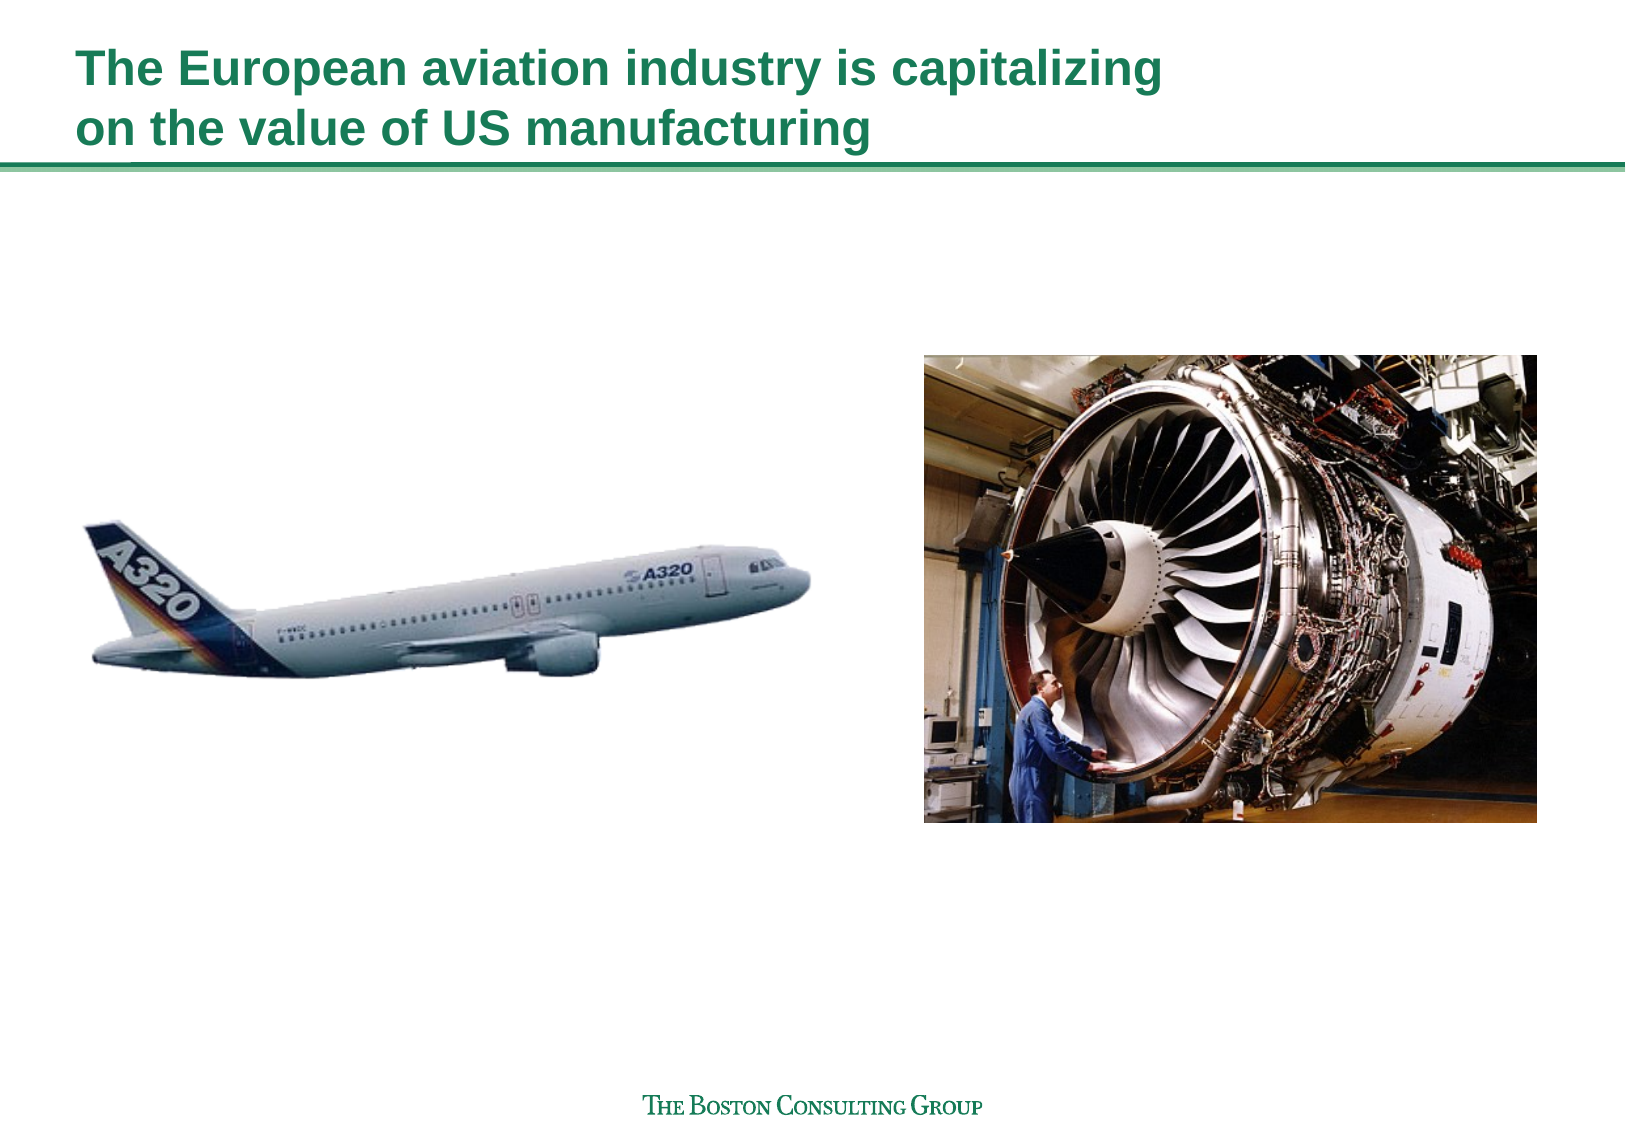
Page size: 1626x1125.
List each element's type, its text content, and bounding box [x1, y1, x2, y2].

title The European aviation industry is capitalizing on the value of US manufacturing [75, 26, 1551, 163]
picture [65, 465, 830, 759]
picture [923, 355, 1538, 823]
